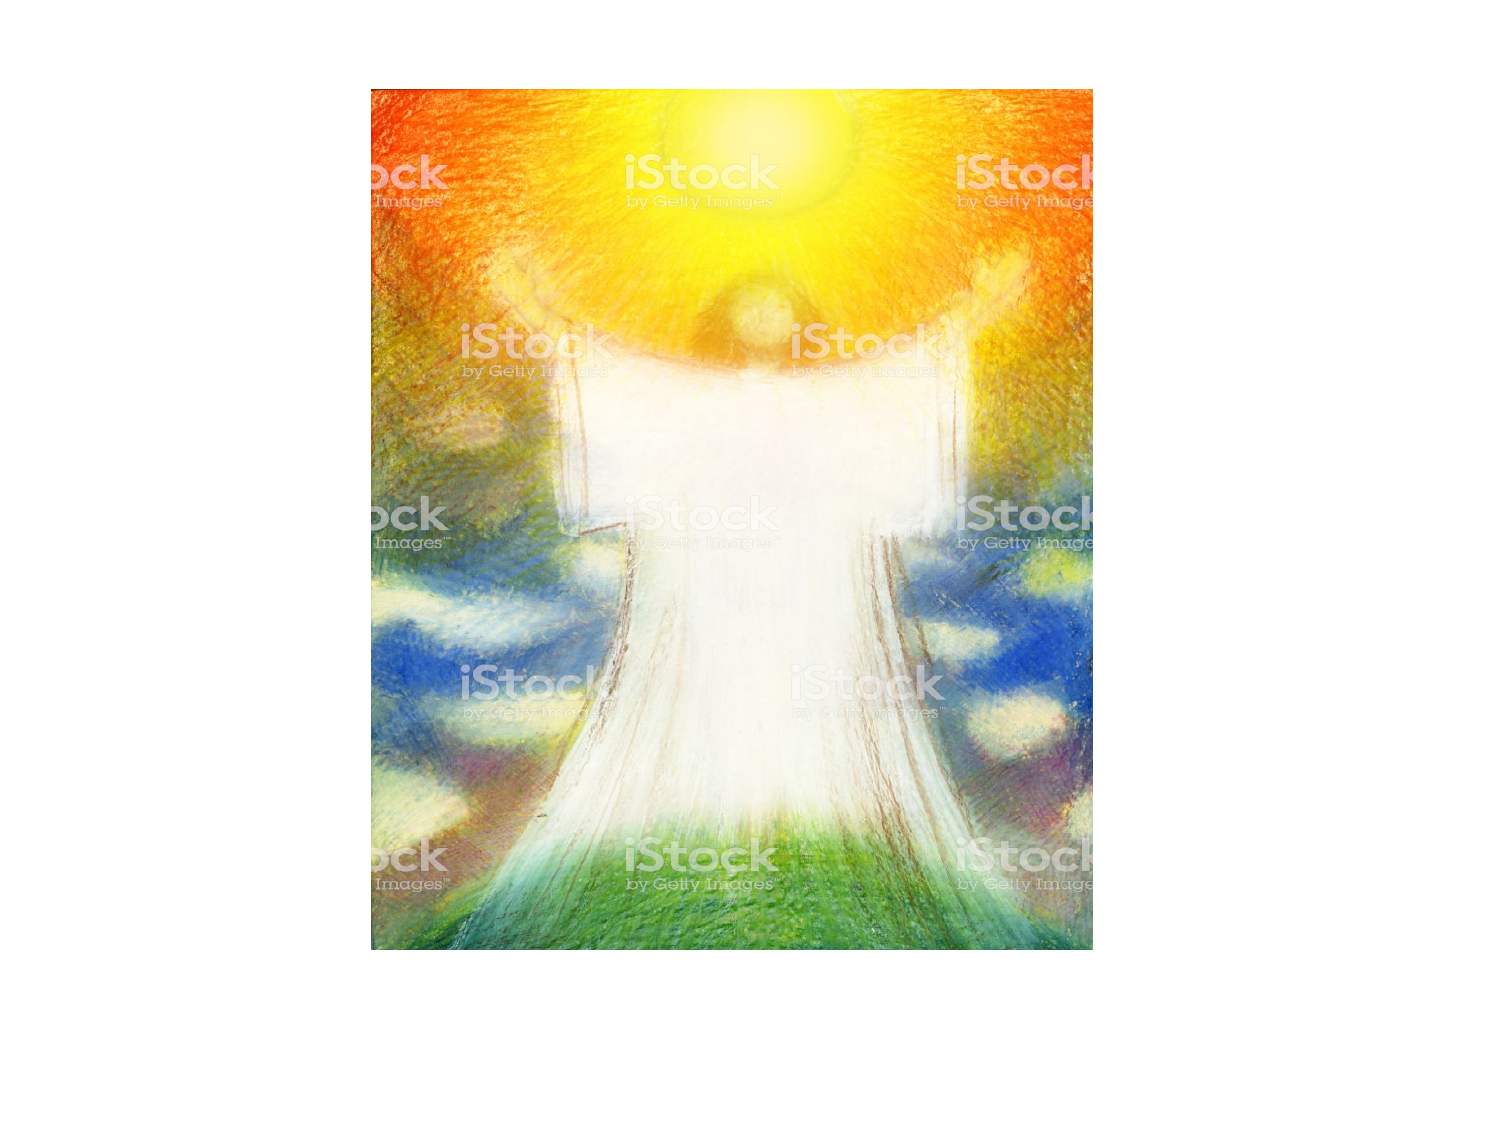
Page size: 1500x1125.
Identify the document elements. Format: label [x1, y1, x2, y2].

picture [371, 89, 1093, 950]
